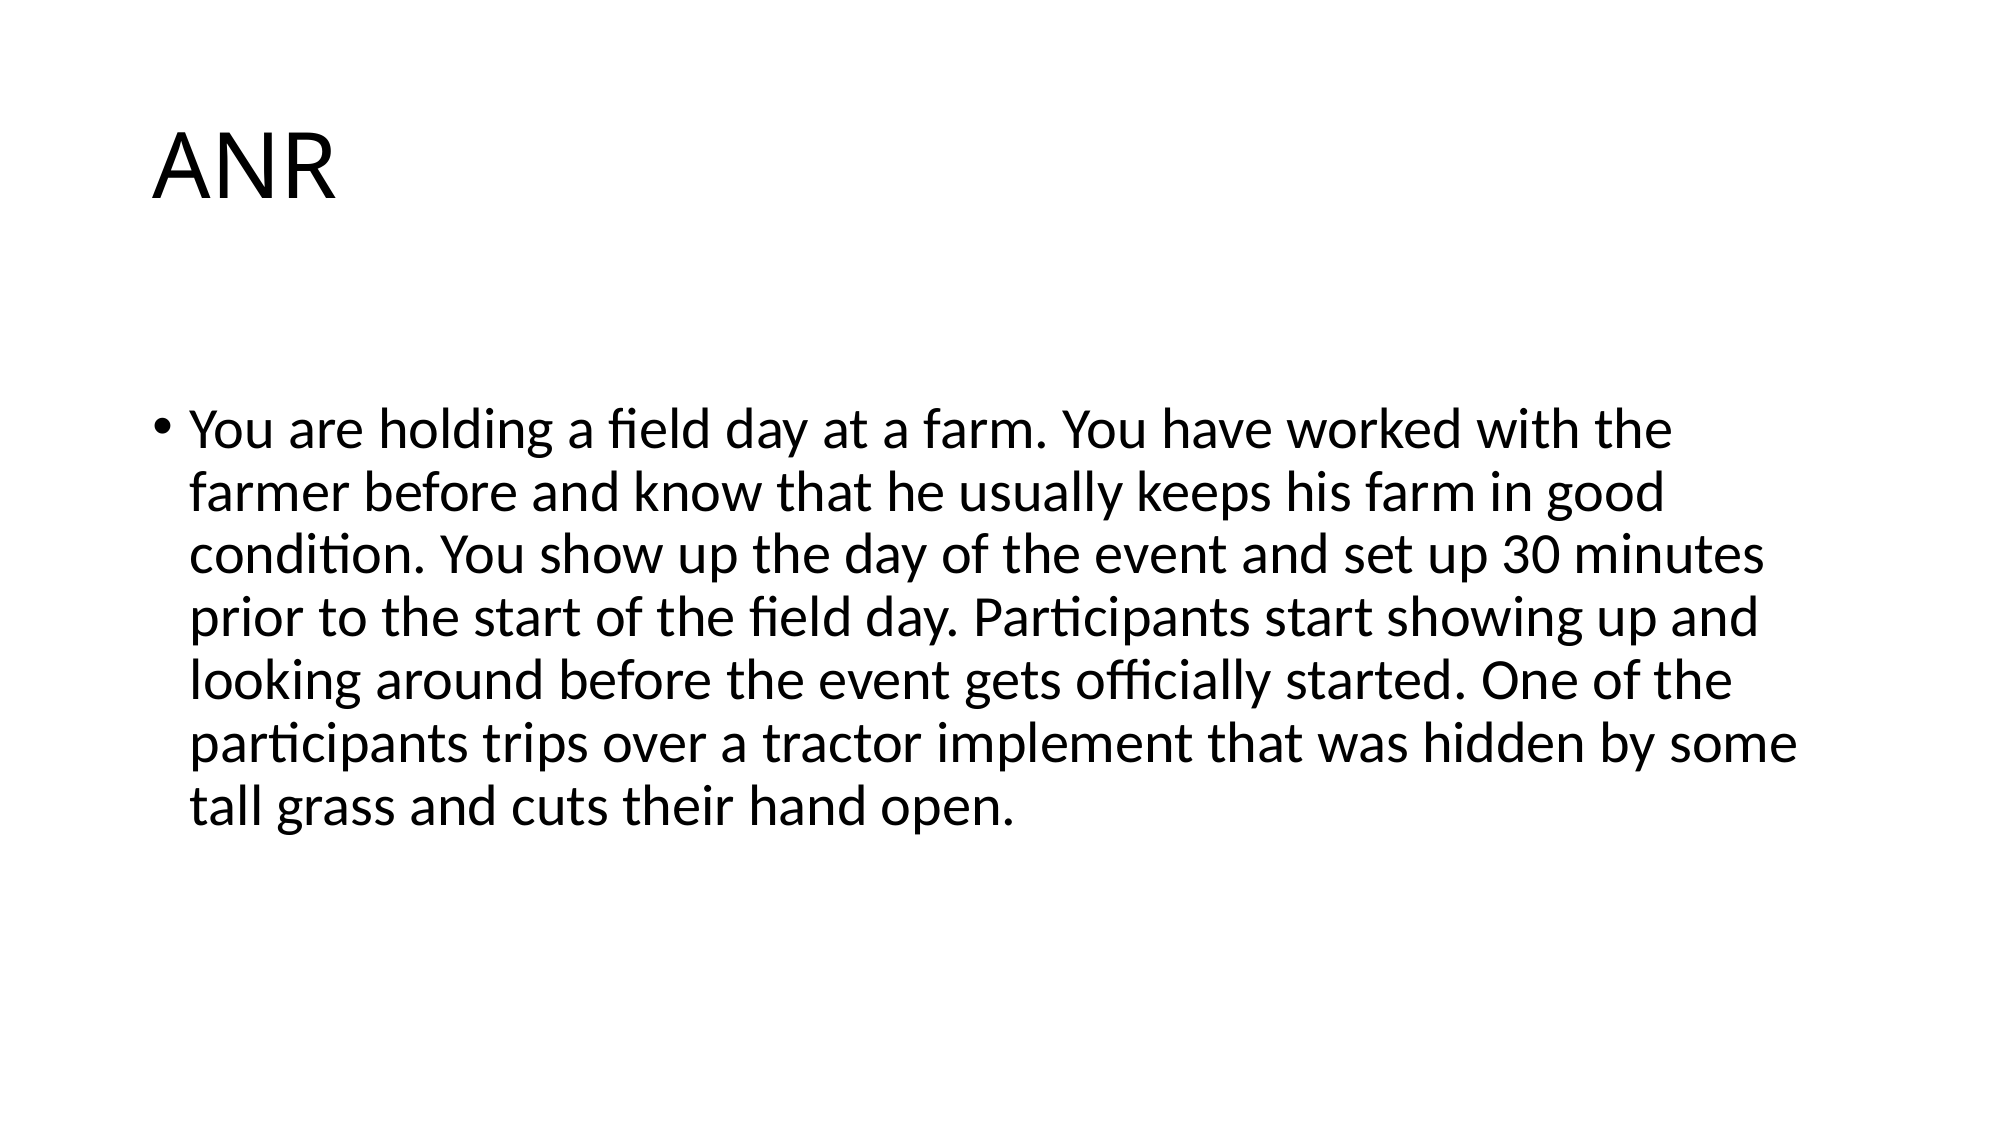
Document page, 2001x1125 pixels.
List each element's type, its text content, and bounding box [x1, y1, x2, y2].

list You are holding a field day at a farm. You have worked with the farmer before and know that he usually keeps his farm in good condition. You show up the day of the event and set up 30 minutes prior to the start of the field day. Participants start showing up and looking around before the event gets officially started. One of the participants trips over a tractor implement that was hidden by some tall grass and cuts their hand open. [137, 299, 1863, 1014]
title ANR [137, 59, 1863, 278]
